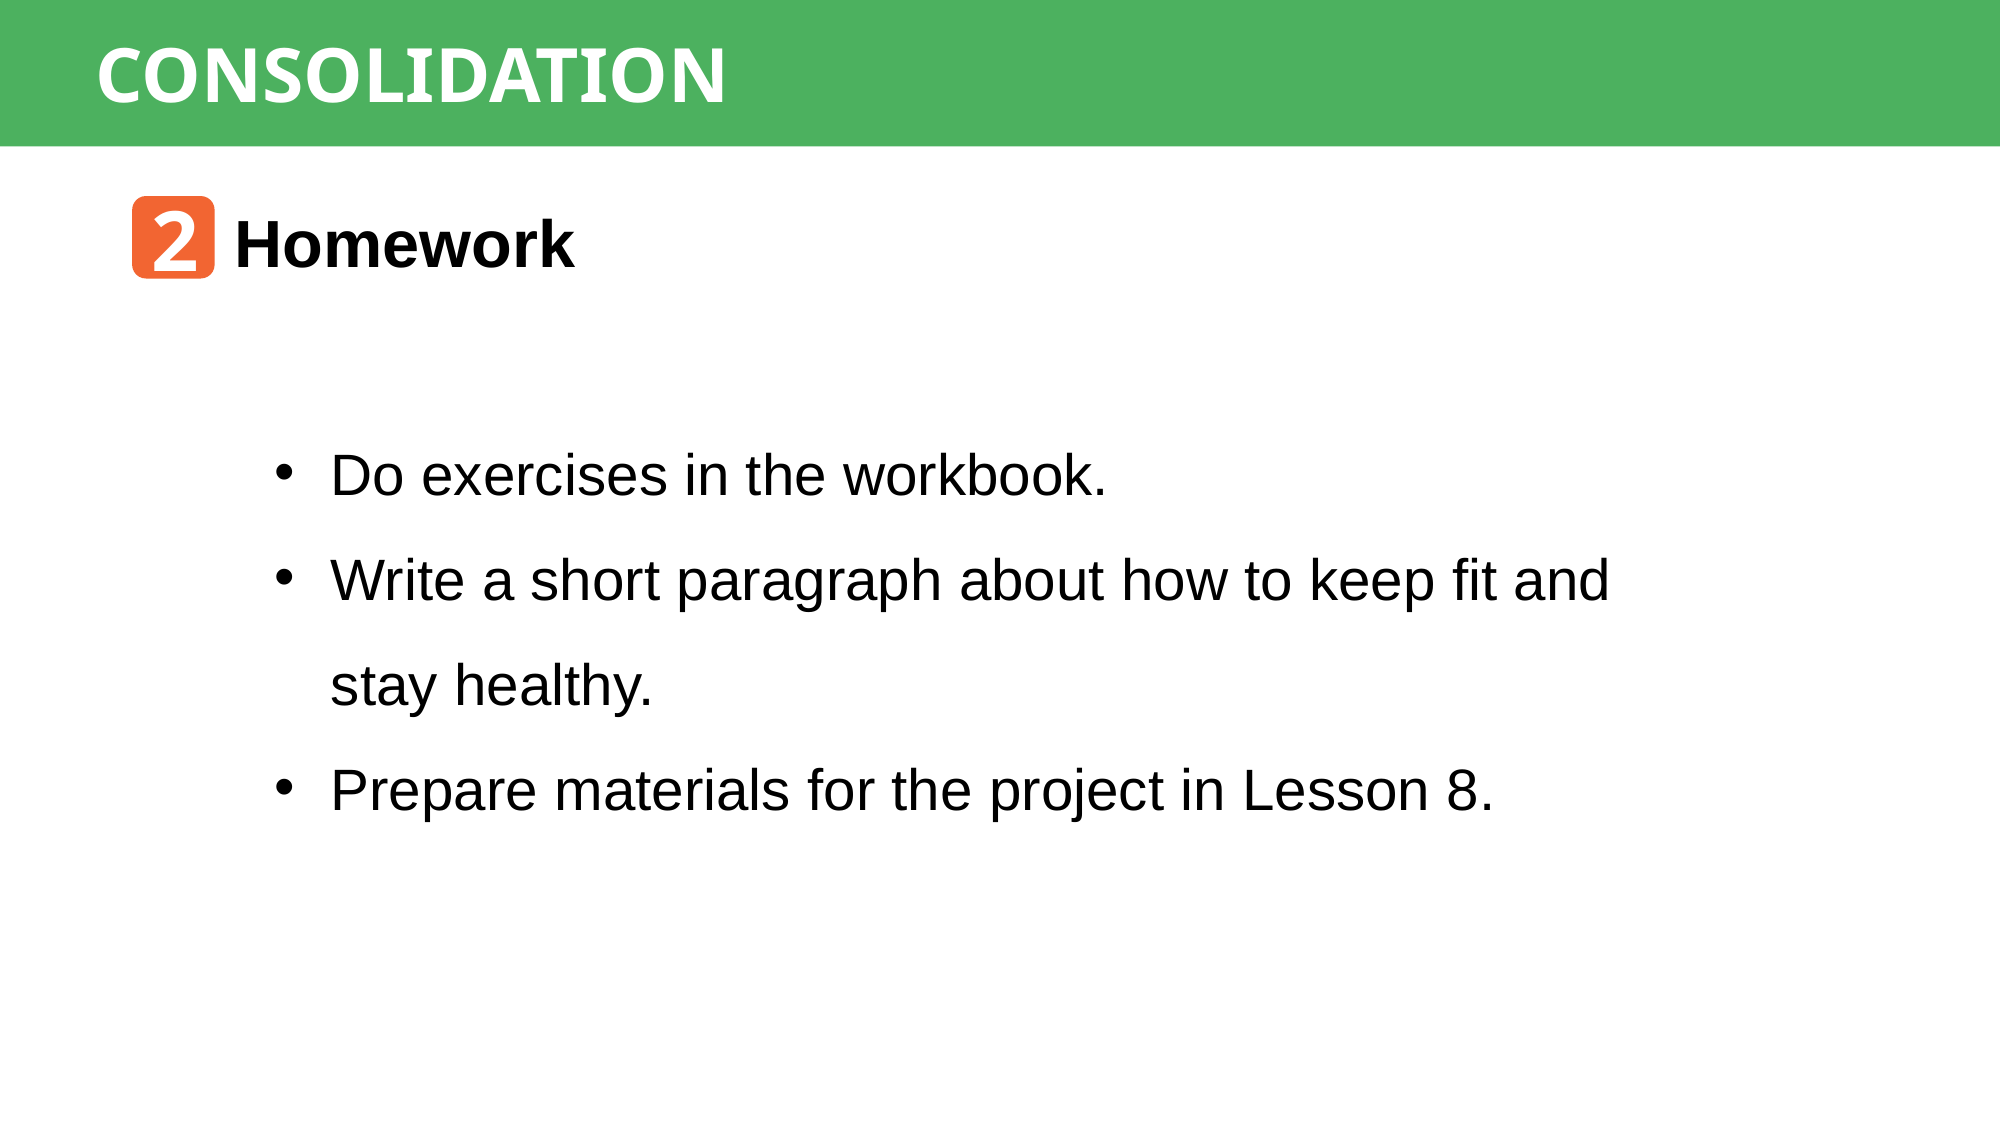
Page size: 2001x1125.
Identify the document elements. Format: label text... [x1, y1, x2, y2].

text_box [0, 0, 2000, 147]
text_box Homework [219, 193, 970, 289]
text_box [211, 199, 216, 276]
subtitle Do exercises in the workbook. Write a short paragraph about how to keep fit and stay healthy. Prepare materials for the project in Lesson 8. [251, 401, 1688, 873]
text_box 2 [137, 180, 211, 296]
text_box [131, 198, 137, 277]
text_box CONSOLIDATION [81, 20, 831, 125]
